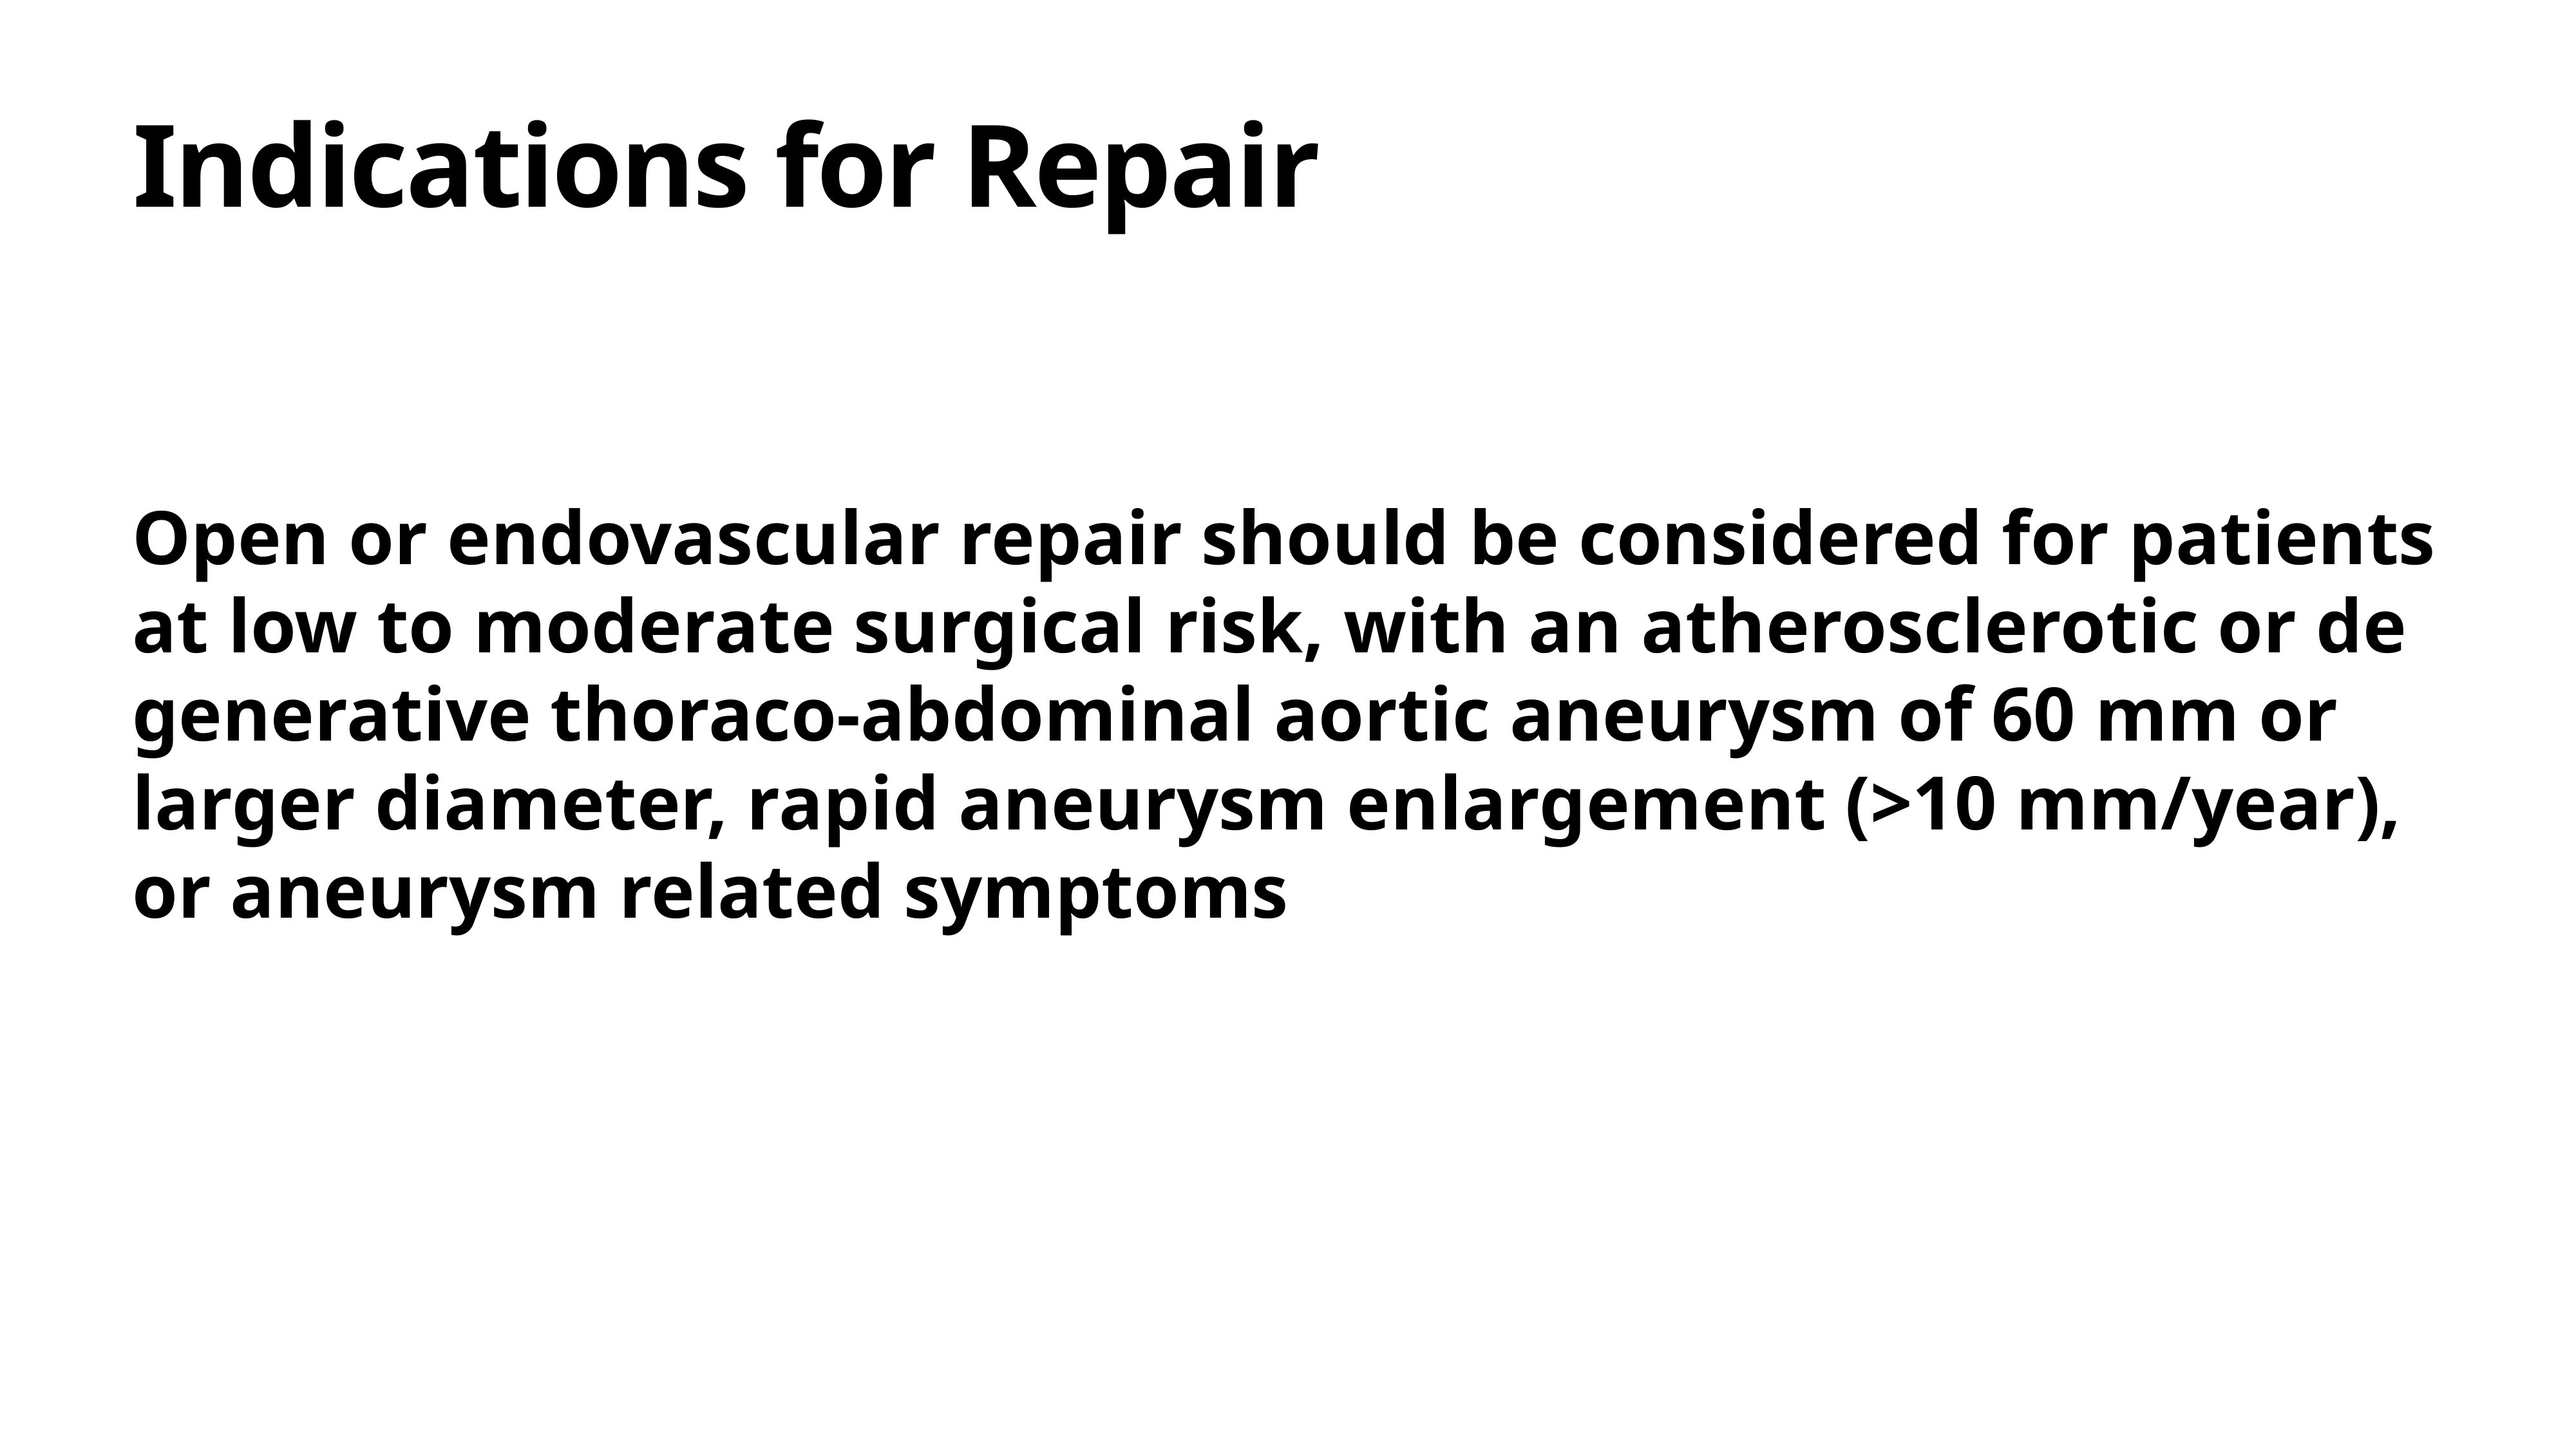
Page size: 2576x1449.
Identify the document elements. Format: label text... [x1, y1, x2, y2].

title Indications for Repair [127, 113, 2449, 266]
list Open or en­dovas­cu­lar re­pair should be con­sid­ered for pa­tients at low to mod­er­ate sur­gi­cal risk, with an atheroscle­rot­ic or de­gen­er­a­tive thoraco-‍ab­dom­i­nal aor­tic aneurysm of 60 mm or larg­er di­am­e­ter, rapid aneurysm en­large­ment (>10 mm/‍year), or aneurysm re­lat­ed symp­toms [127, 485, 2449, 1003]
